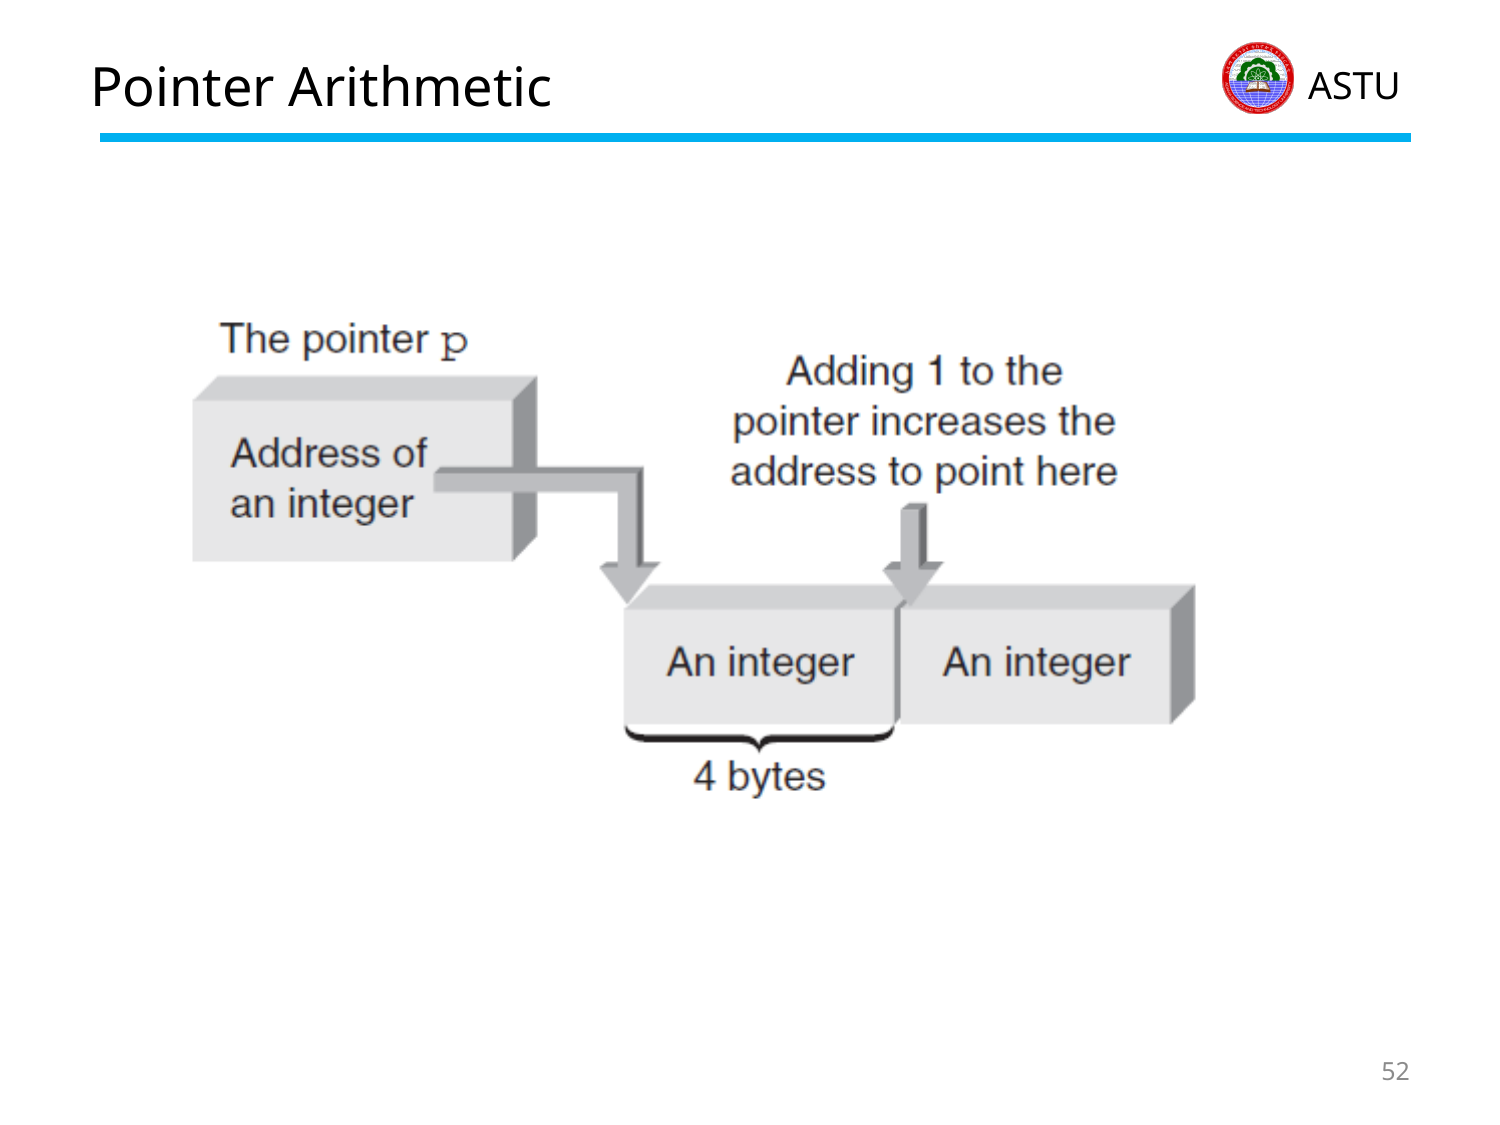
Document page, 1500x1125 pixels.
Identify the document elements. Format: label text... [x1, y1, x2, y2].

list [182, 266, 1216, 811]
slide_number 52 [1074, 1042, 1425, 1103]
title Pointer Arithmetic [75, 45, 1425, 126]
